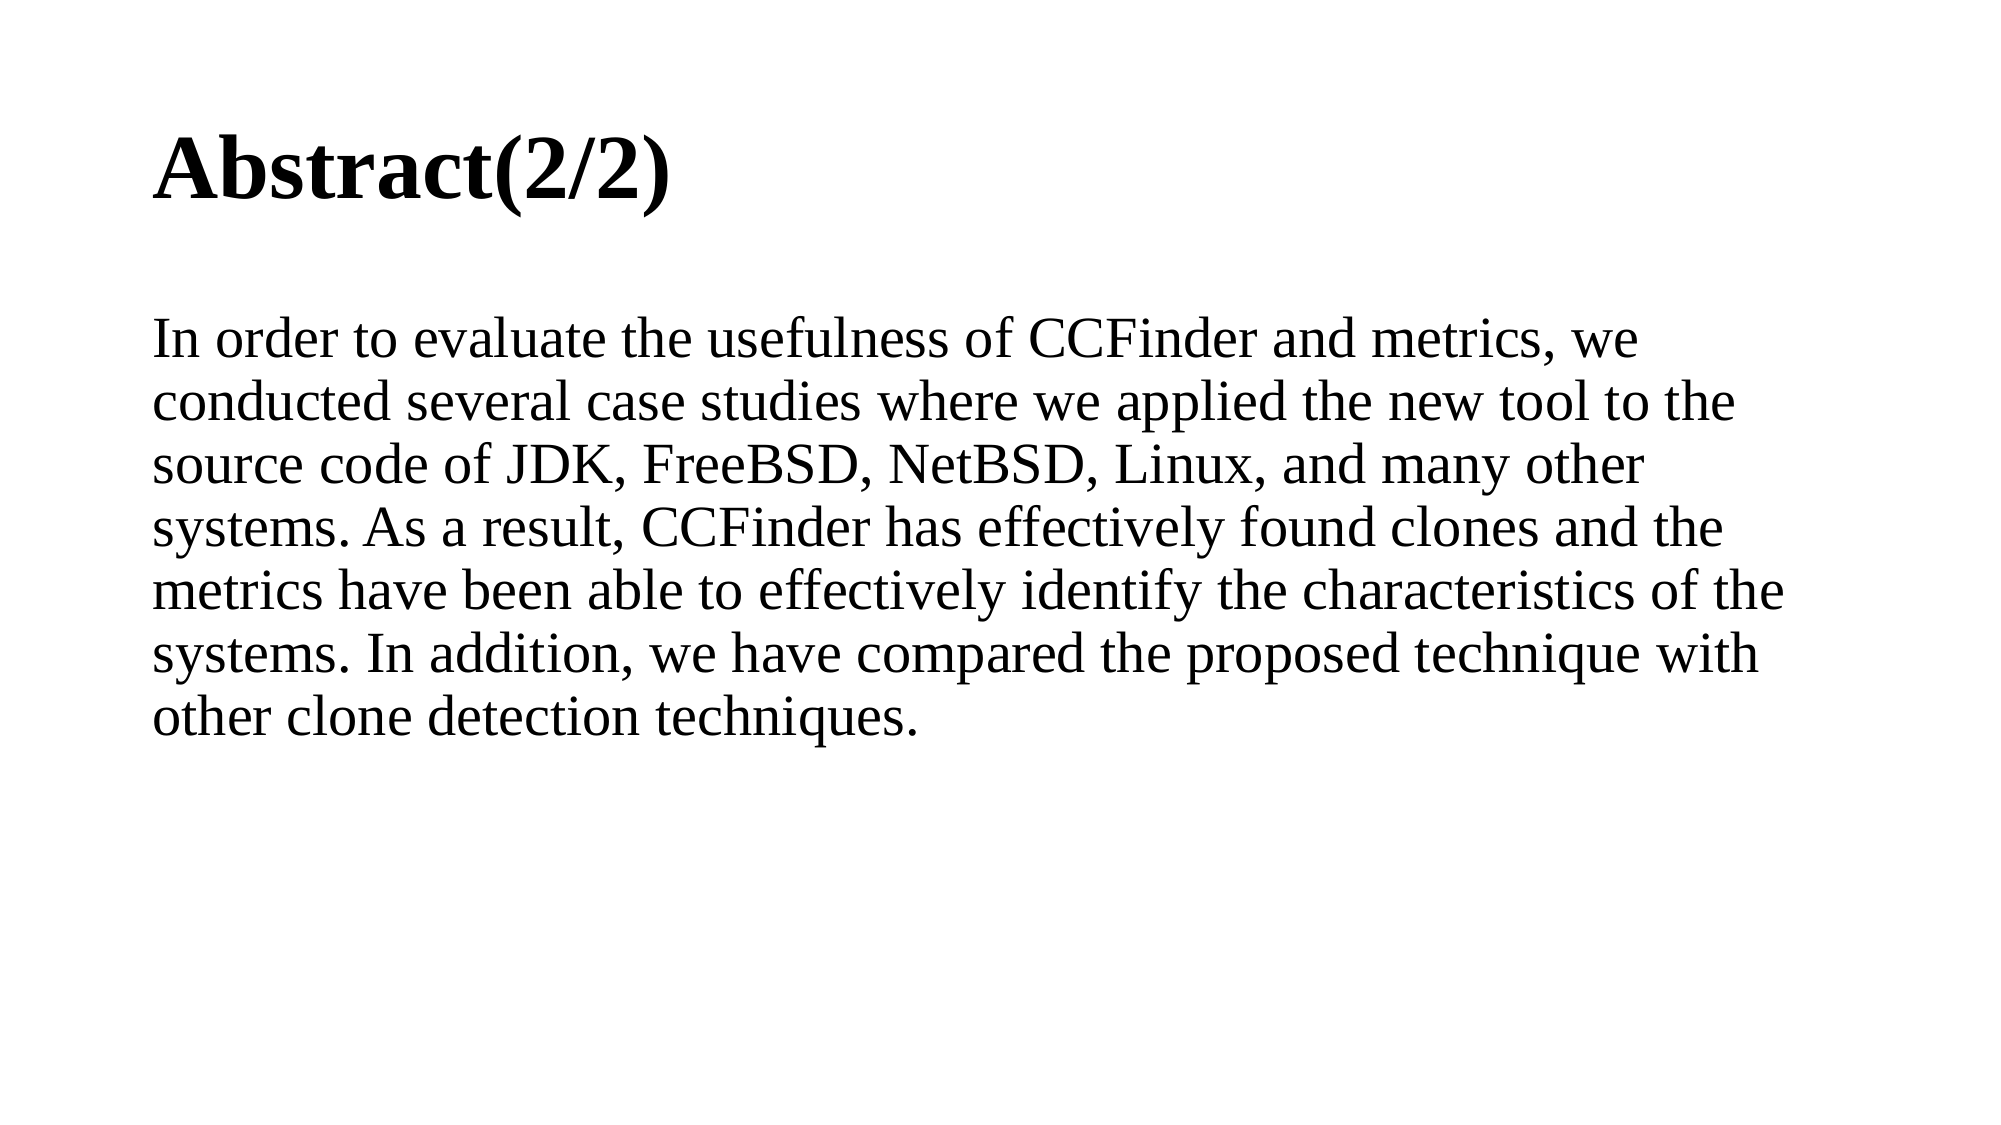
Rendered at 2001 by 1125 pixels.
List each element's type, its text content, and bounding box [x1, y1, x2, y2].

list In order to evaluate the usefulness of CCFinder and metrics, we conducted several case studies where we applied the new tool to the source code of JDK, FreeBSD, NetBSD, Linux, and many other systems. As a result, CCFinder has effectively found clones and the metrics have been able to effectively identify the characteristics of the systems. In addition, we have compared the proposed technique with other clone detection techniques. [137, 299, 1863, 1014]
title Abstract(2/2) [137, 59, 1863, 278]
